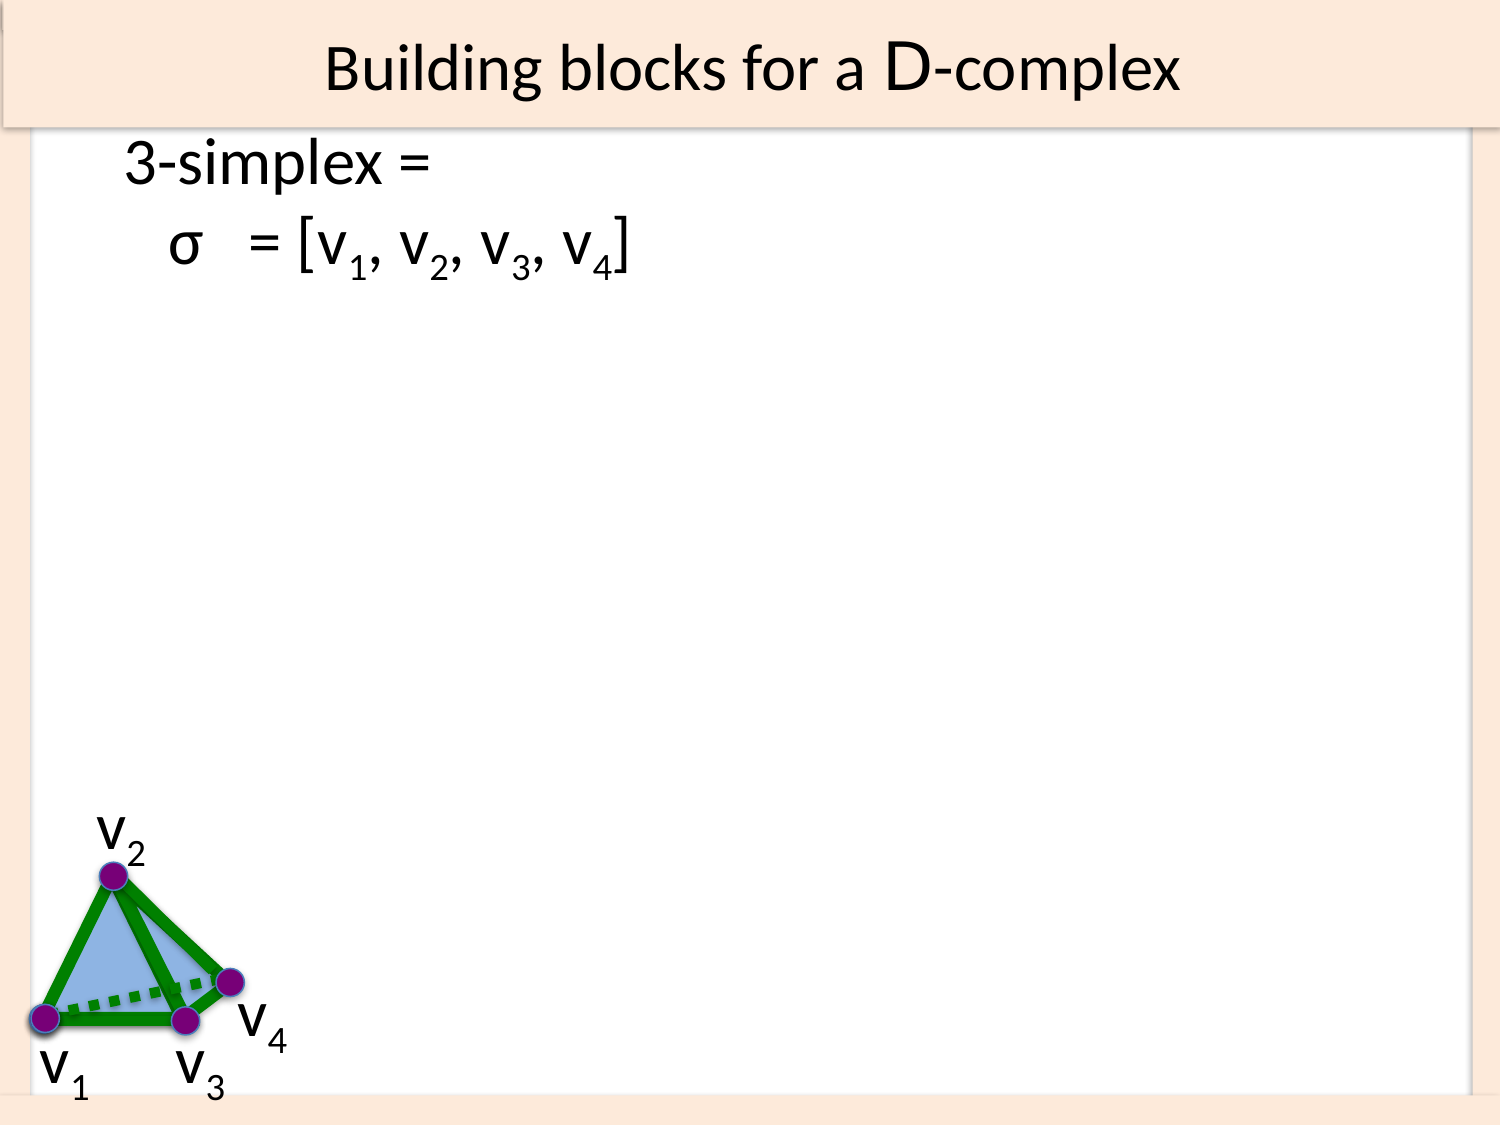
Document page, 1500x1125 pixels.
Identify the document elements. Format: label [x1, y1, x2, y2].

text_box [0, 0, 1500, 1125]
text_box [24, 775, 320, 1091]
